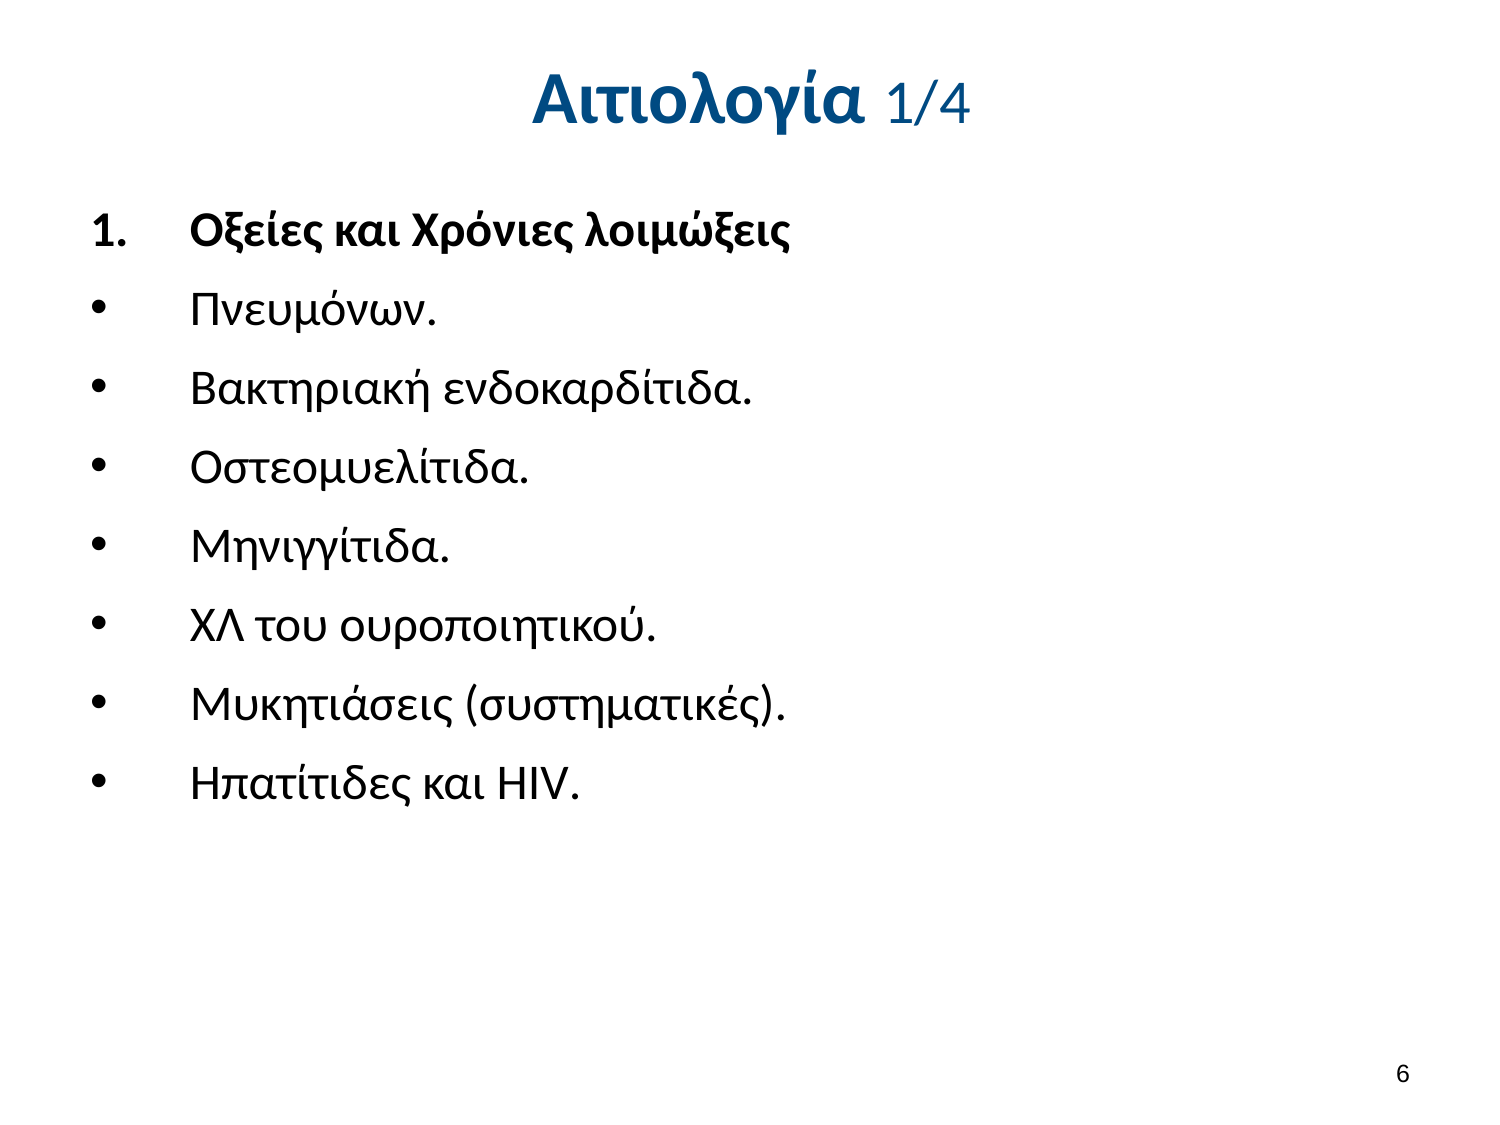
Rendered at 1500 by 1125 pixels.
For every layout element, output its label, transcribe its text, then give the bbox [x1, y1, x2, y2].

slide_number 5 [1074, 1042, 1425, 1103]
list Οξείες και Χρόνιες λοιμώξεις Πνευμόνων. Βακτηριακή ενδοκαρδίτιδα. Οστεομυελίτιδα. Μηνιγγίτιδα. ΧΛ του ουροποιητικού. Μυκητιάσεις (συστηματικές). Ηπατίτιδες και HIV. [75, 196, 1425, 1024]
title Αιτιολογία 1/4 [76, 19, 1427, 169]
